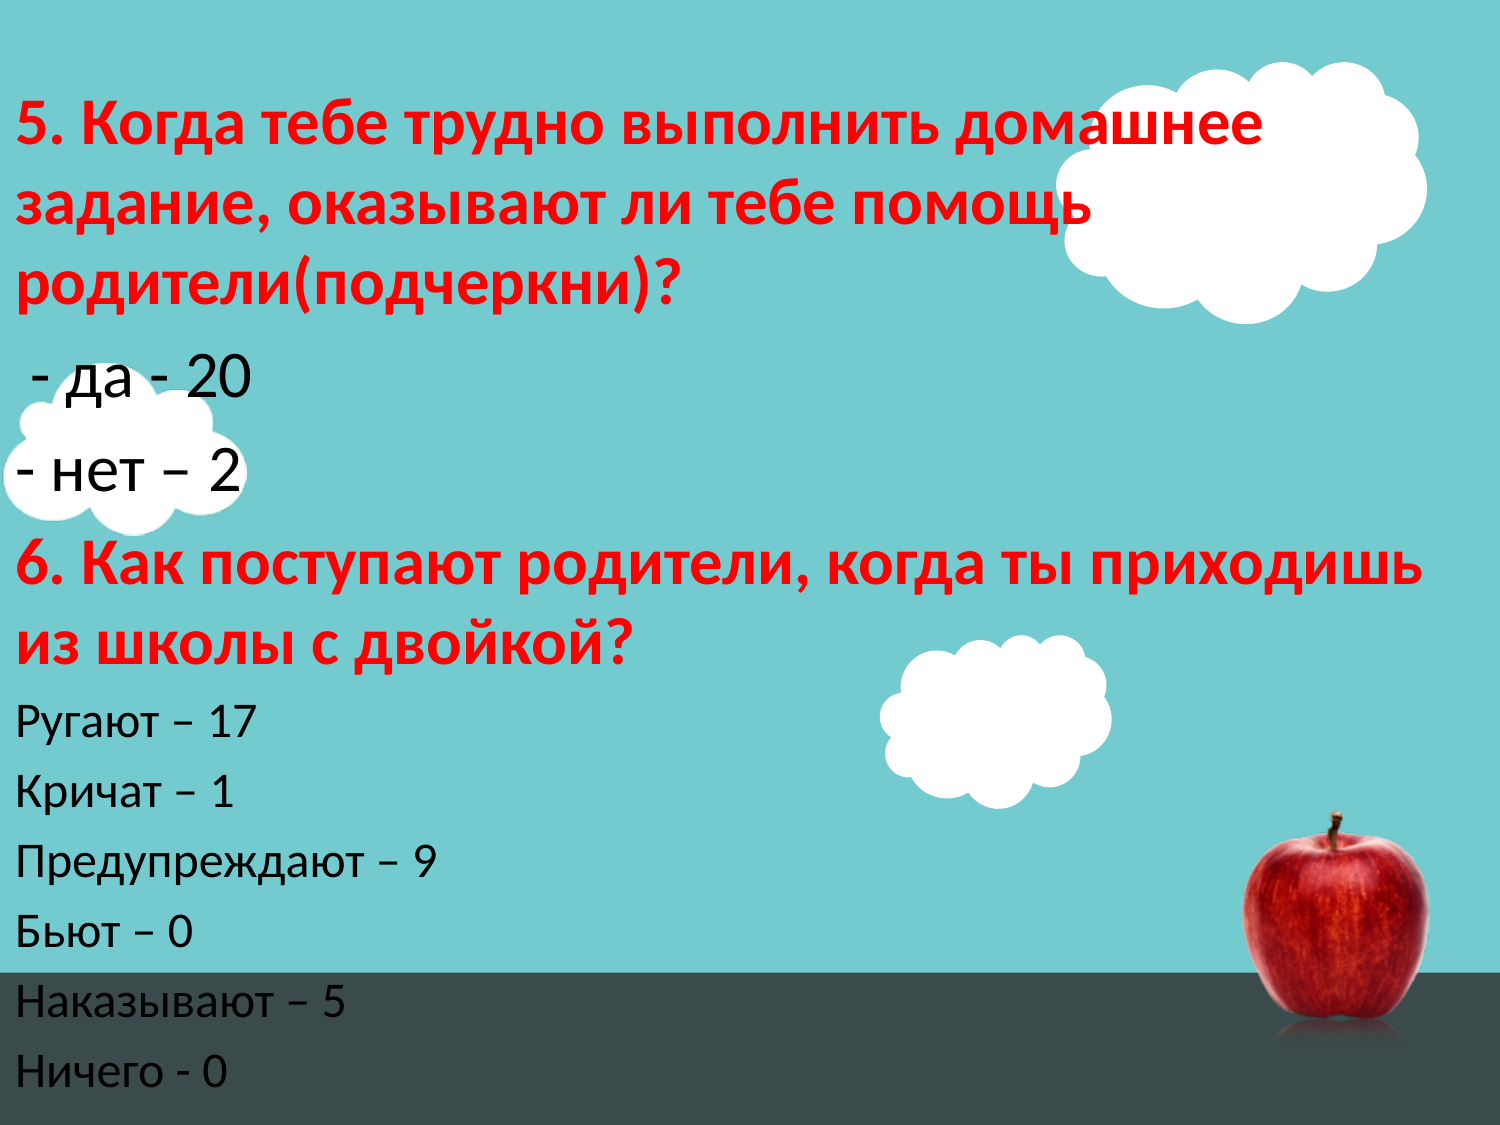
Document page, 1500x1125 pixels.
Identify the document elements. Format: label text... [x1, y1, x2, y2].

picture [0, 364, 247, 536]
list 5. Когда тебе трудно выполнить домашнее задание, оказывают ли тебе помощь родители(подчеркни)? - да - 20 - нет – 2 6. Как поступают родители, когда ты приходишь из школы с двойкой? Ругают – 17 Кричат – 1 Предупреждают – 9 Бьют – 0 Наказывают – 5 Ничего - 0 [0, 70, 1483, 364]
picture [1242, 808, 1430, 1055]
